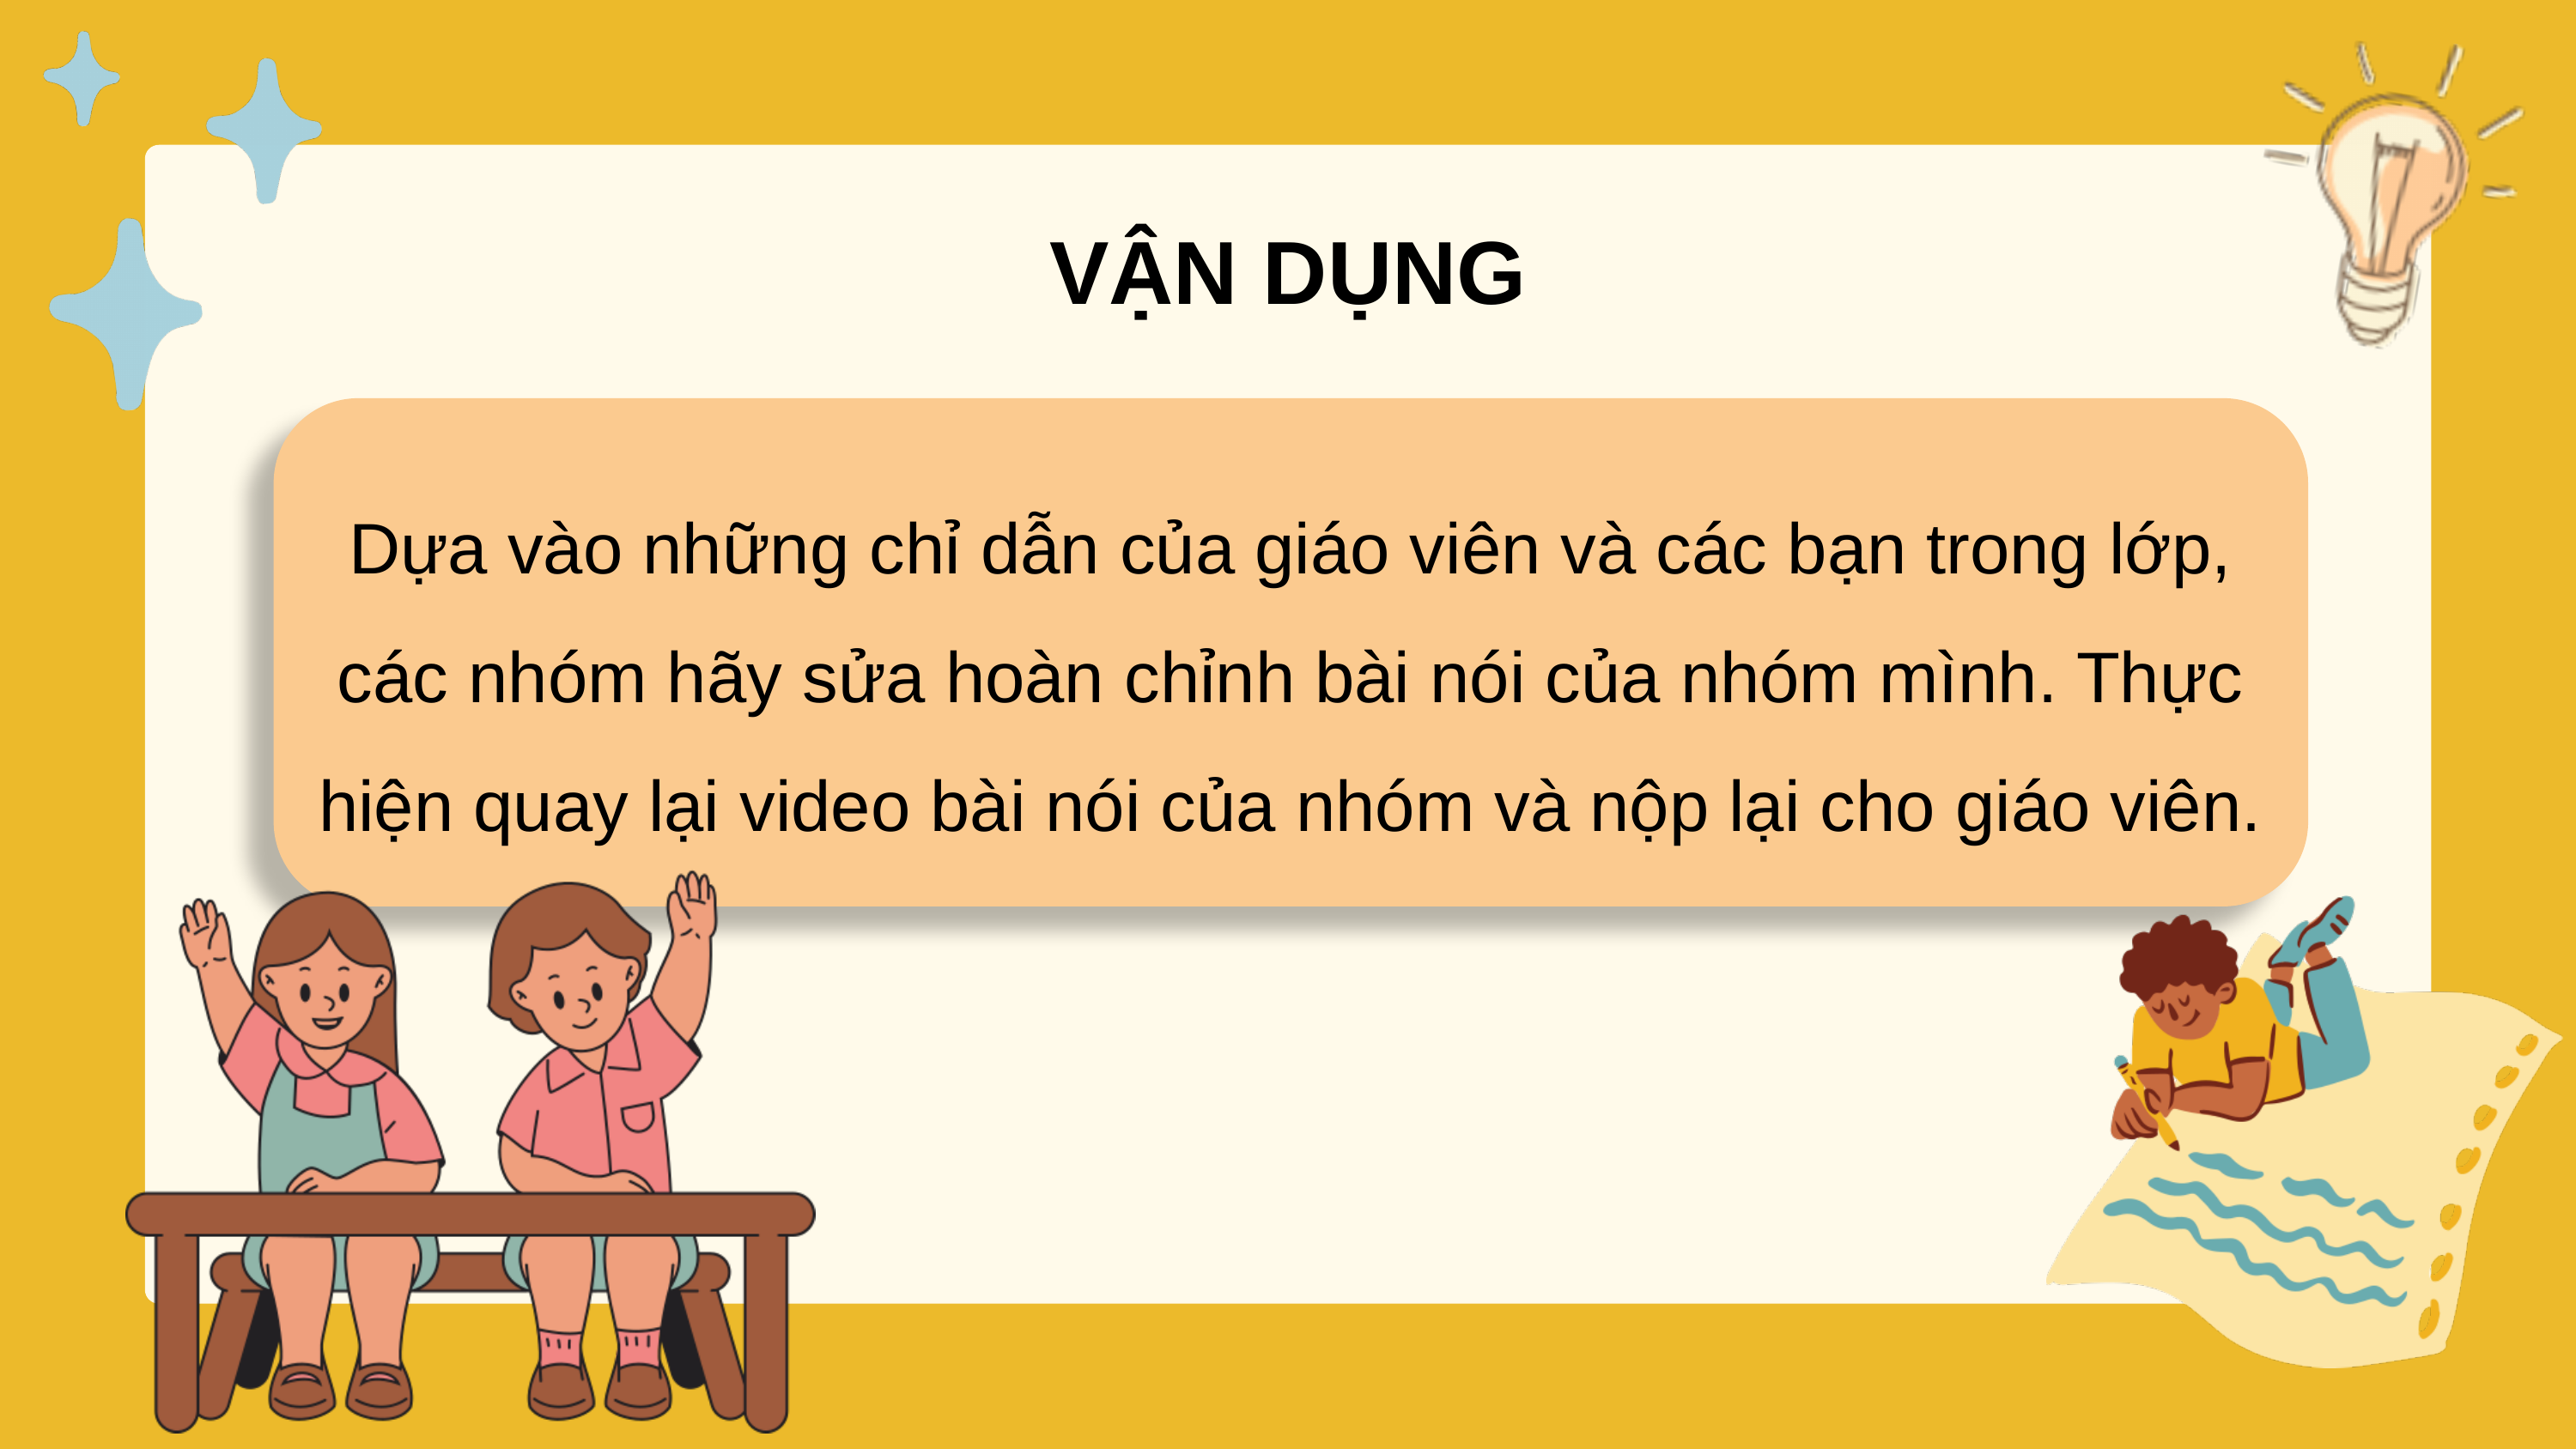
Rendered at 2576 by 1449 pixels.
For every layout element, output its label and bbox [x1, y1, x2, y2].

picture [198, 52, 324, 204]
picture [39, 27, 125, 130]
picture [2046, 894, 2563, 1369]
picture [2258, 18, 2538, 367]
text_box [144, 144, 2432, 1304]
picture [125, 866, 817, 1434]
picture [39, 216, 202, 418]
